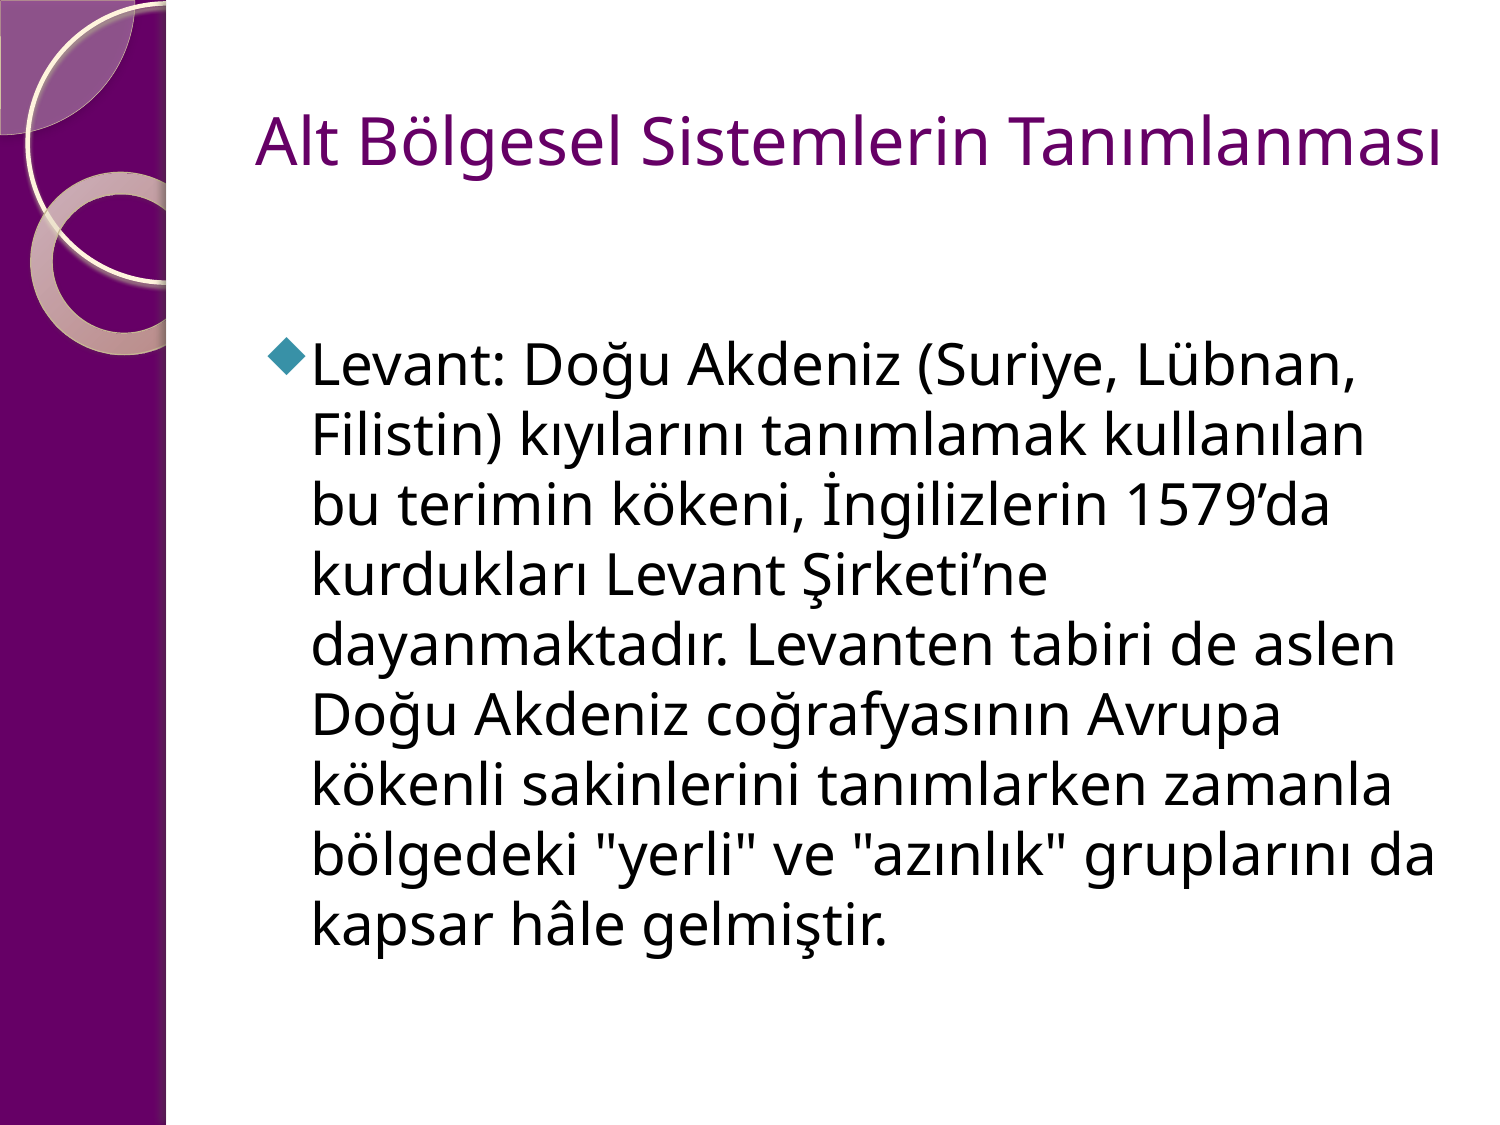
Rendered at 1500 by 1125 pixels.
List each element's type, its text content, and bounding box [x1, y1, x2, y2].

title Alt Bölgesel Sistemlerin Tanımlanması [235, 45, 1466, 233]
list Levant: Doğu Akdeniz (Suriye, Lübnan, Filistin) kıyılarını tanımlamak kullanılan bu terimin kökeni, İngilizlerin 1579’da kurdukları Levant Şirketi’ne dayanmaktadır. Levanten tabiri de aslen Doğu Akdeniz coğrafyasının Avrupa kökenli sakinlerini tanımlarken zamanla bölgedeki "yerli" ve "azınlık" gruplarını da kapsar hâle gelmiştir. [235, 237, 1466, 1025]
